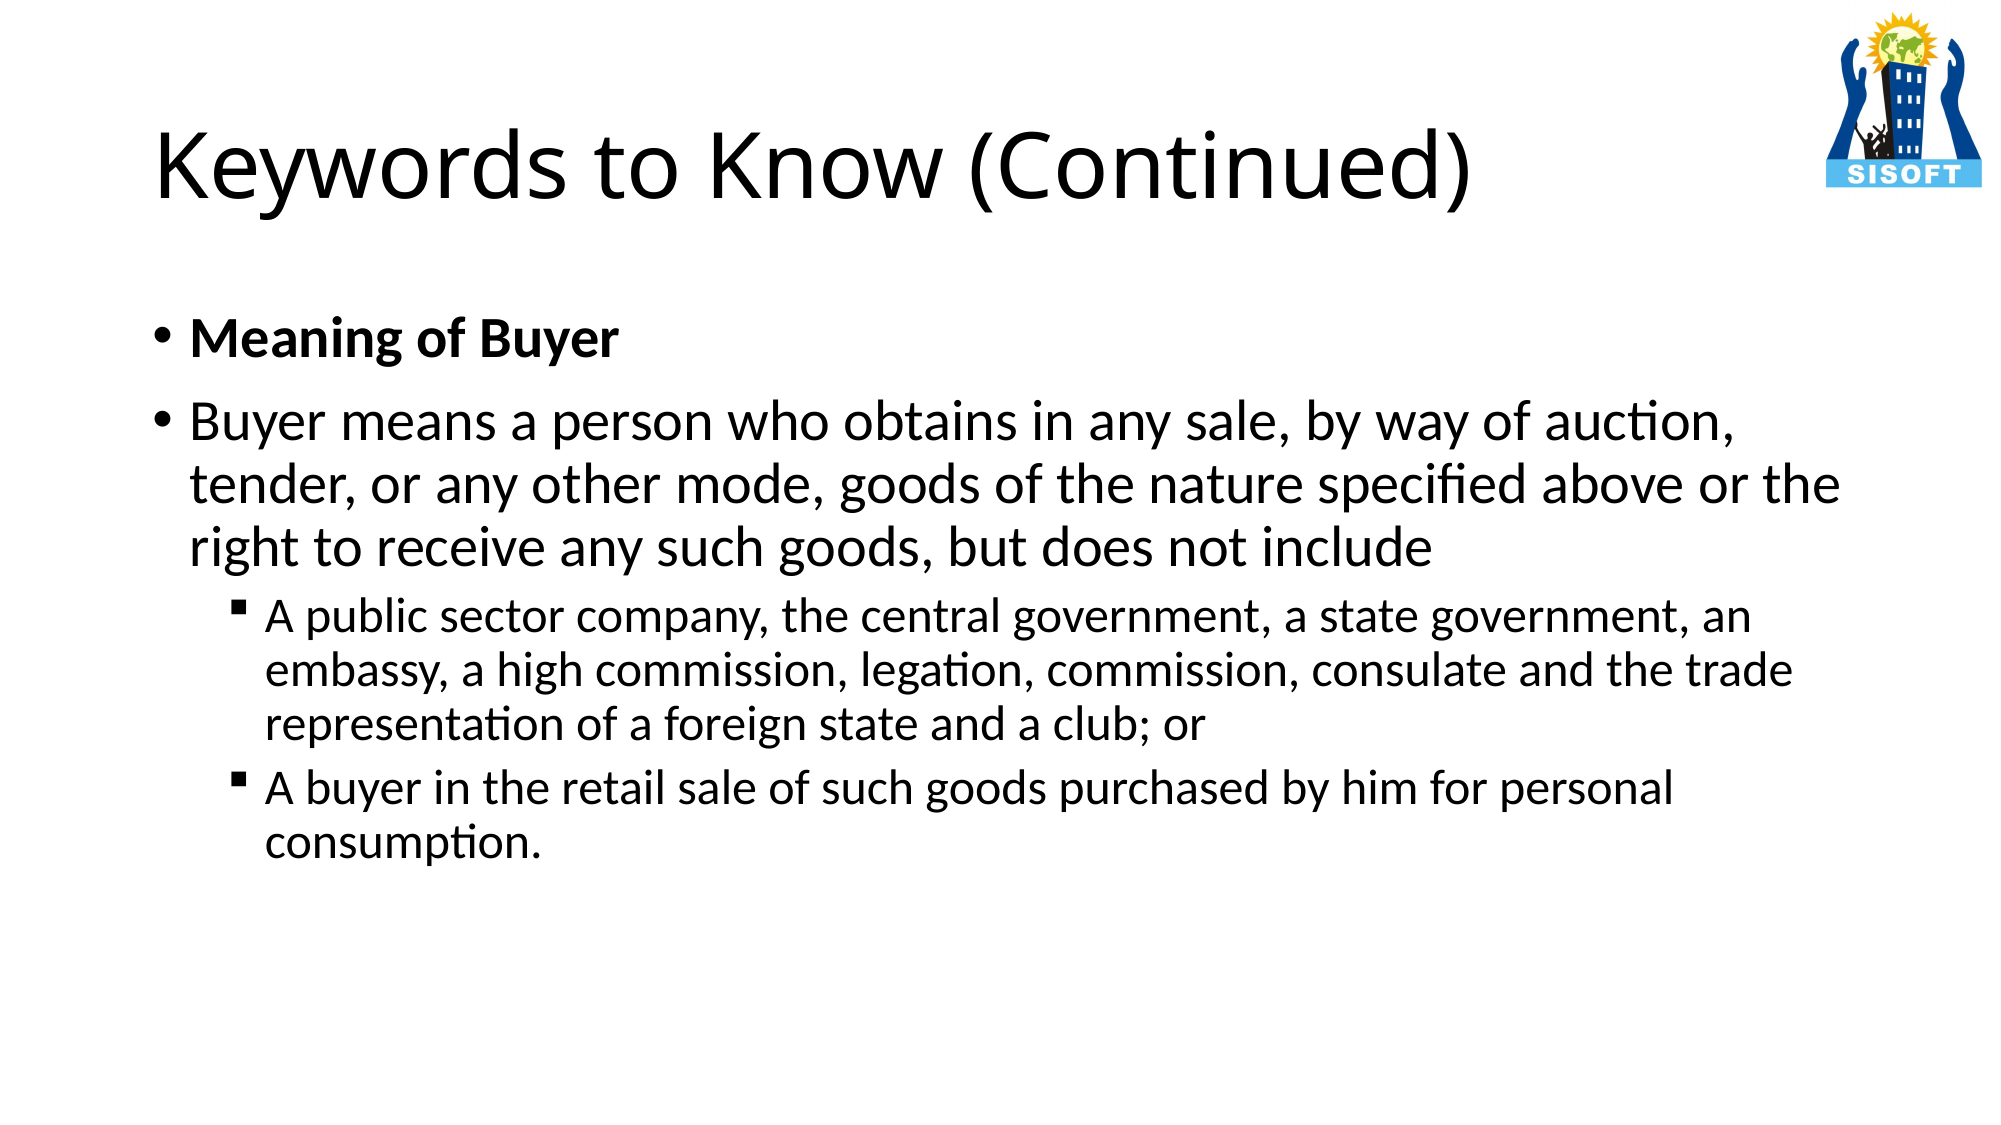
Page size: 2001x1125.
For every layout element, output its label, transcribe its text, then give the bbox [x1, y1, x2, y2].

list Meaning of Buyer Buyer means a person who obtains in any sale, by way of auction, tender, or any other mode, goods of the nature specified above or the right to receive any such goods, but does not include A public sector company, the central government, a state government, an embassy, a high commission, legation, commission, consulate and the trade representation of a foreign state and a club; or A buyer in the retail sale of such goods purchased by him for personal consumption. [137, 299, 1863, 1014]
title Keywords to Know (Continued) [137, 59, 1863, 278]
picture [1801, 1, 1999, 205]
